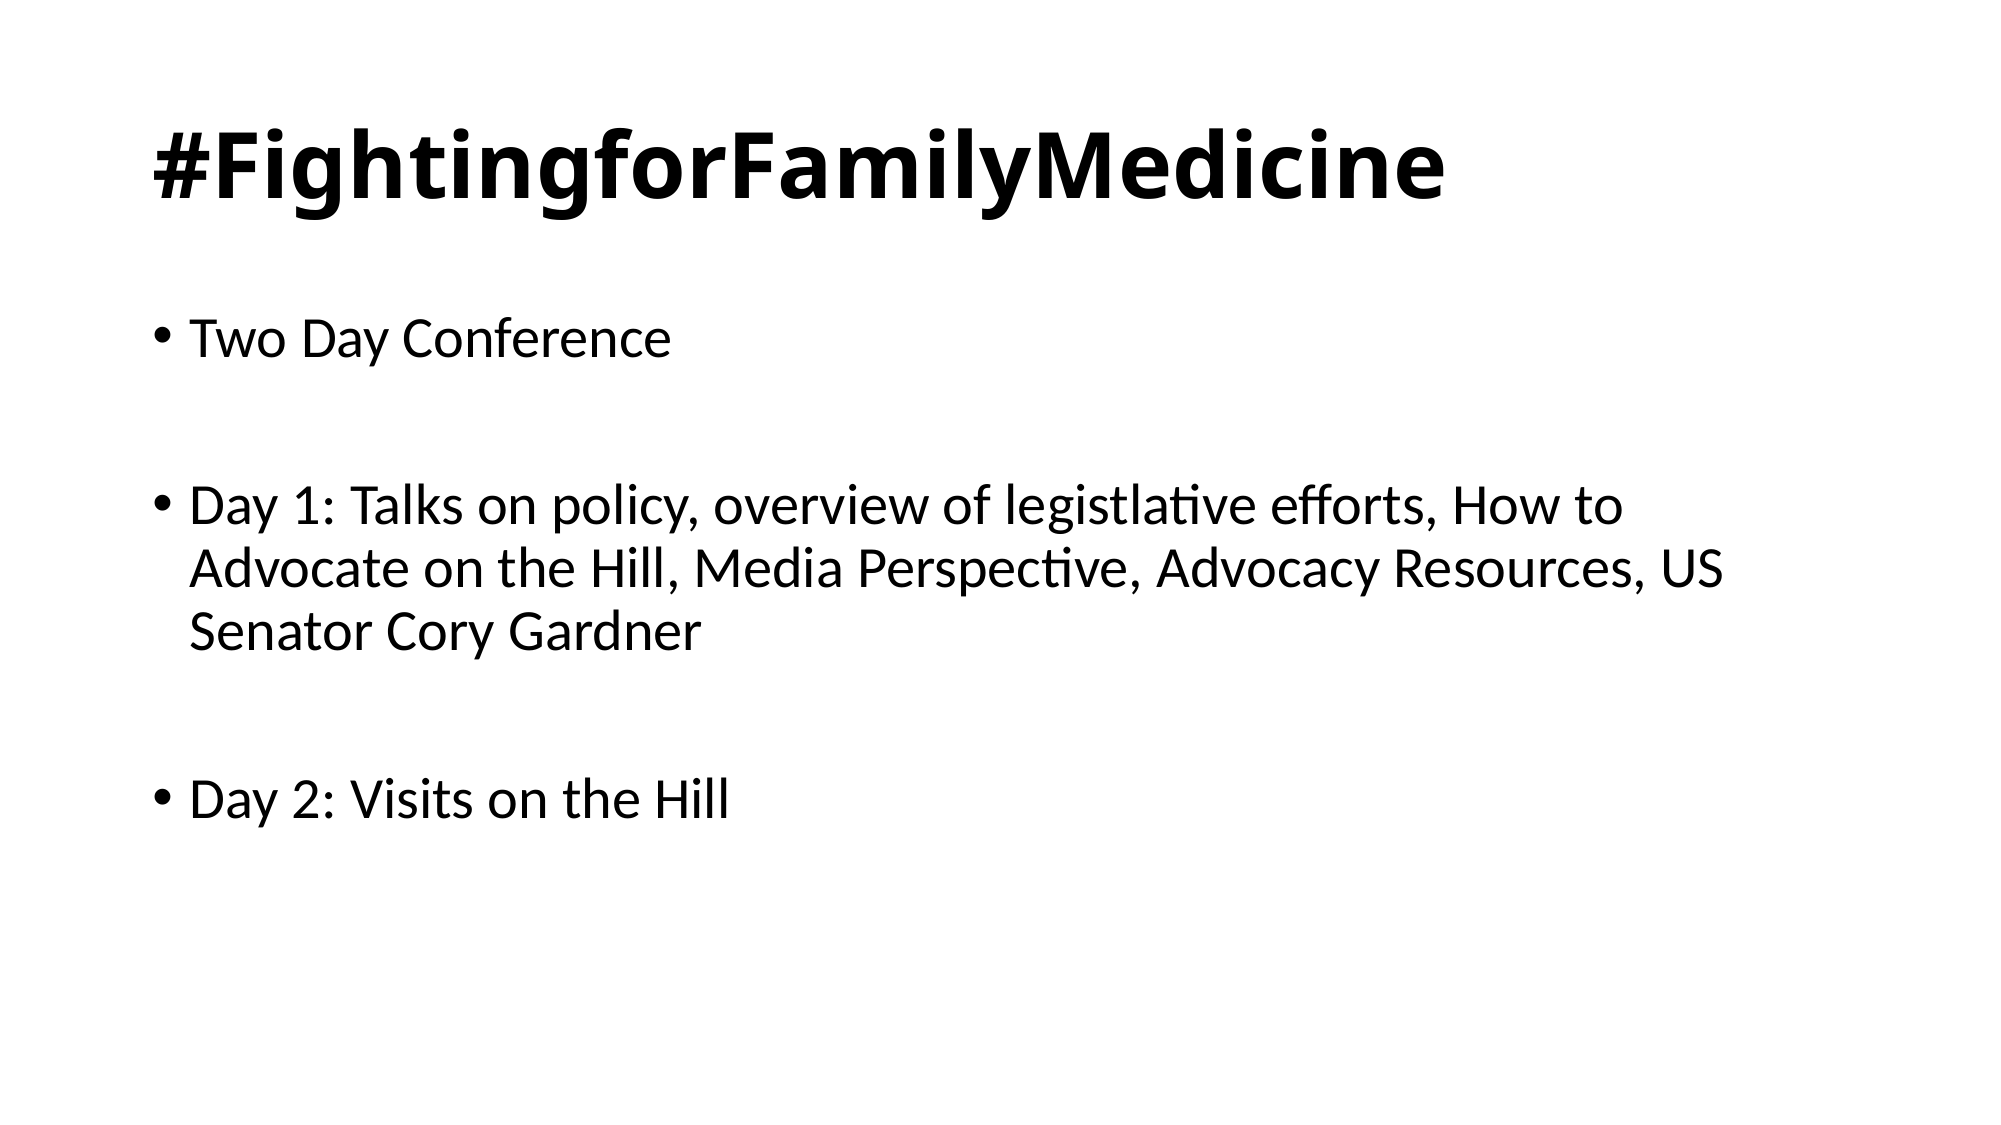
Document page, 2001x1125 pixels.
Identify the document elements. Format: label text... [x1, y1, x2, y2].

list Two Day Conference Day 1: Talks on policy, overview of legistlative efforts, How to Advocate on the Hill, Media Perspective, Advocacy Resources, US Senator Cory Gardner Day 2: Visits on the Hill [137, 299, 1863, 1014]
title #FightingforFamilyMedicine [137, 59, 1863, 278]
